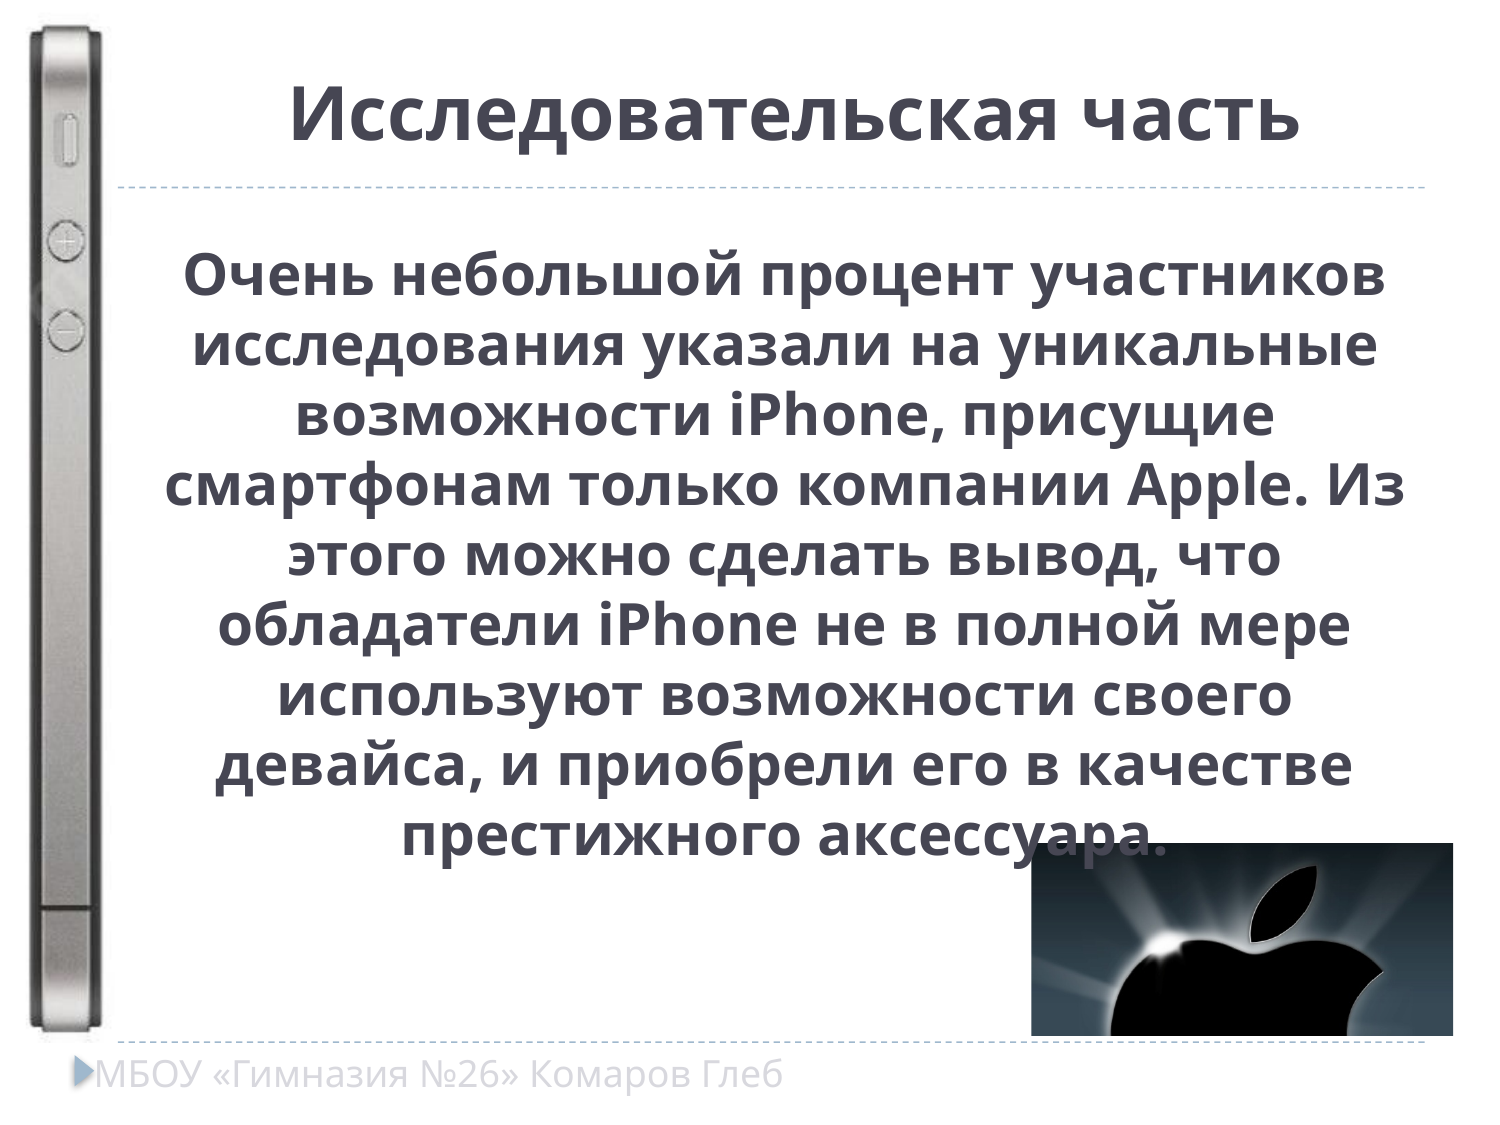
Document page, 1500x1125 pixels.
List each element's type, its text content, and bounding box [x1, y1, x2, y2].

title Исследовательская часть [152, 0, 1437, 163]
text_box Очень небольшой процент участников исследования указали на уникальные возможности iPhone, присущие смартфонам только компании Apple. Из этого можно сделать вывод, что обладатели iPhone не в полной мере используют возможности своего девайса, и приобрели его в качестве престижного аксессуара. [128, 179, 1442, 995]
text_box МБОУ «Гимназия №26» Комаров Глеб [78, 1042, 799, 1103]
picture [1030, 843, 1454, 1036]
picture [23, 0, 116, 1044]
